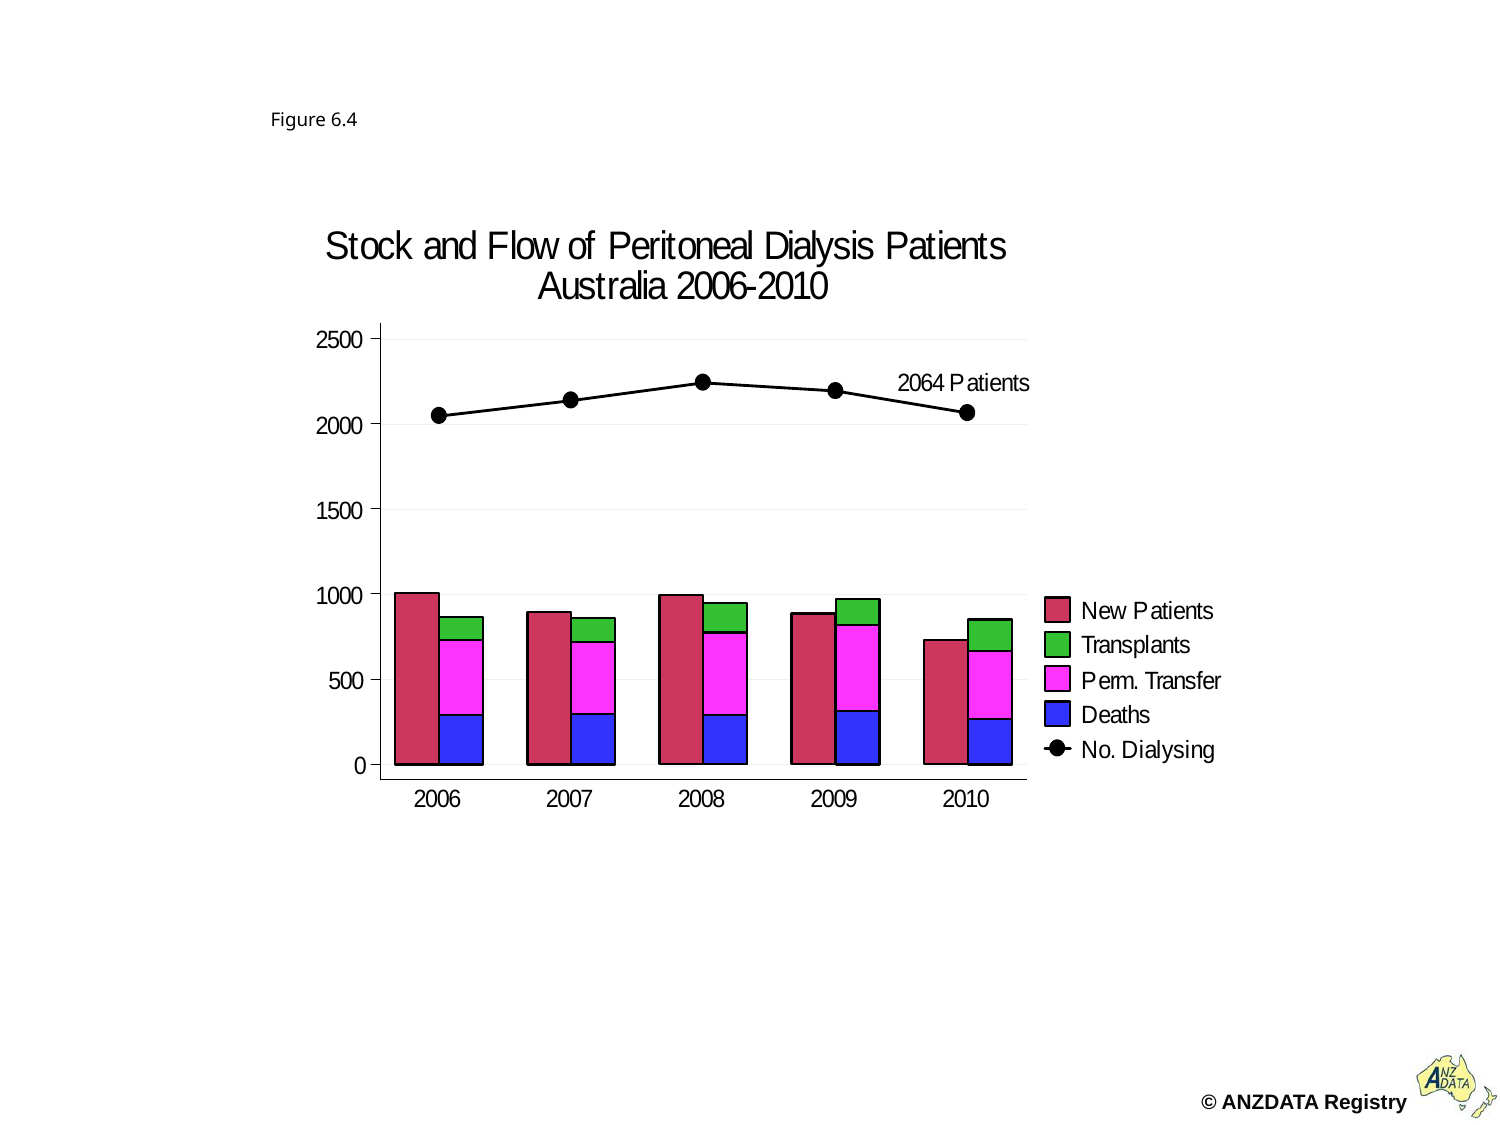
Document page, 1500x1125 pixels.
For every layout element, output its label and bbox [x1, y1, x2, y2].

picture [1411, 1049, 1500, 1125]
text_box [247, 101, 1247, 901]
